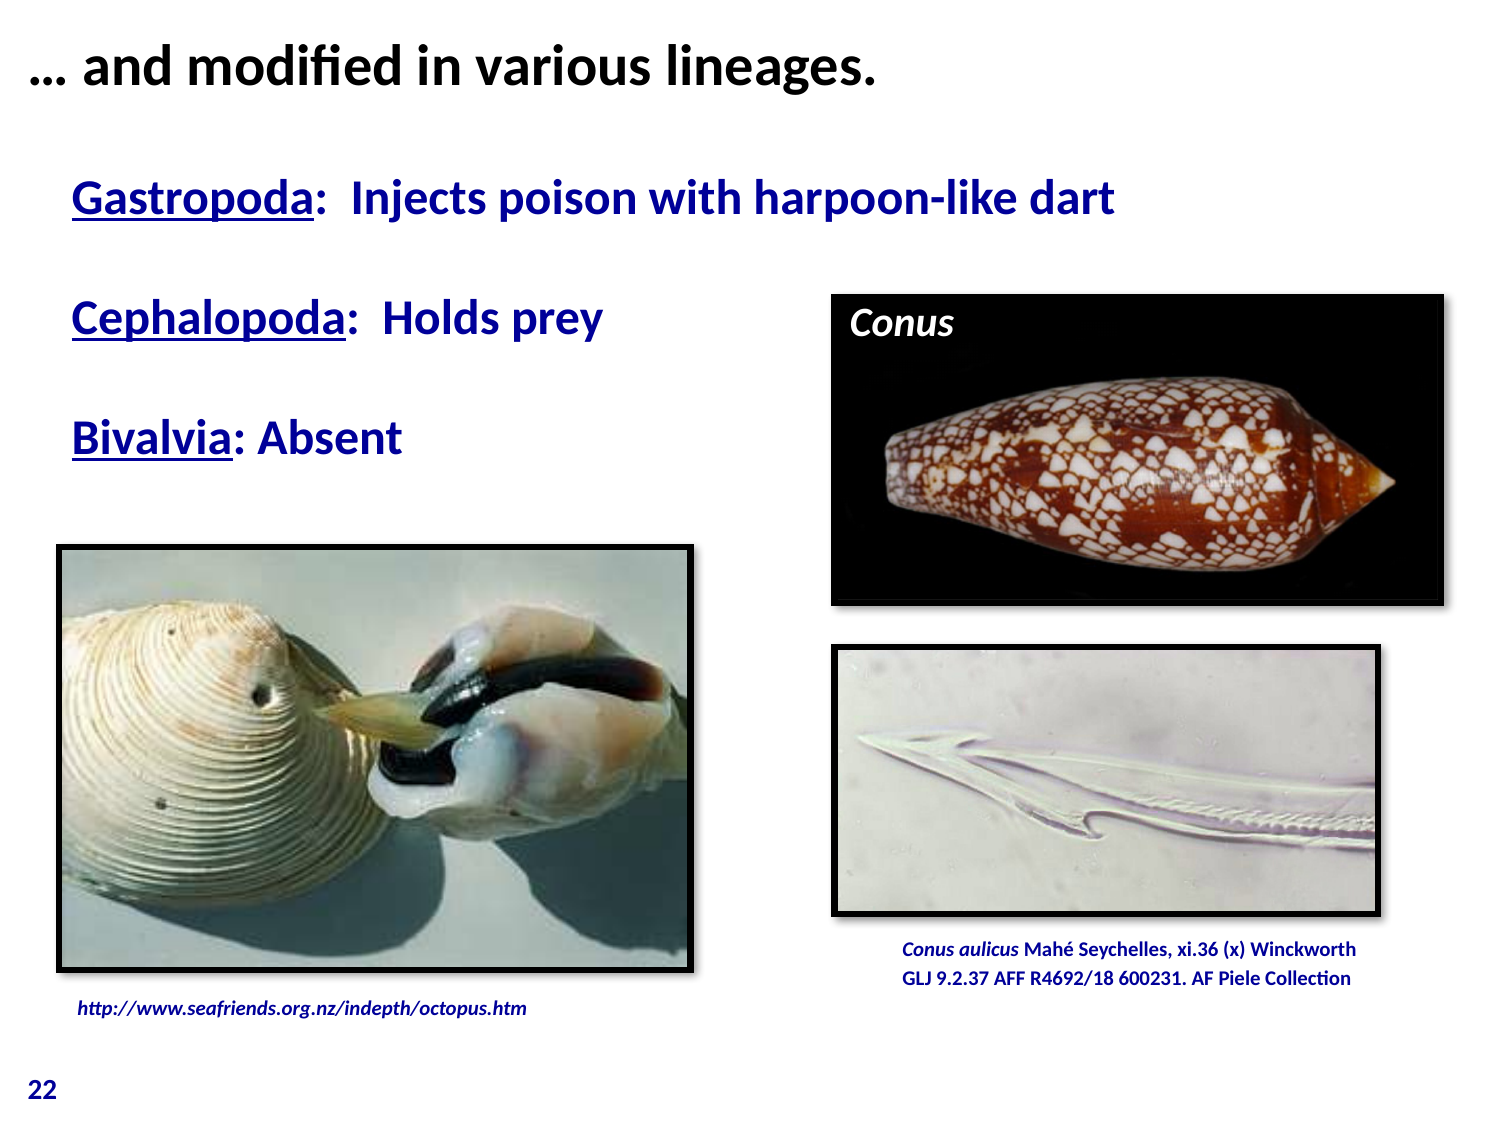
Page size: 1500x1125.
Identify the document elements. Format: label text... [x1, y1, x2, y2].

picture [62, 549, 688, 967]
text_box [837, 649, 1376, 999]
title … and modified in various lineages. [12, 19, 1493, 106]
text_box Gastropoda: Injects poison with harpoon-like dart Cephalopoda: Holds prey Bivalvia: Absent [56, 156, 982, 472]
text_box http://www.seafriends.org.nz/indepth/octopus.htm [62, 987, 550, 1028]
picture [838, 149, 1438, 751]
text_box Conus [835, 287, 970, 353]
slide_number 22 [12, 1052, 363, 1113]
